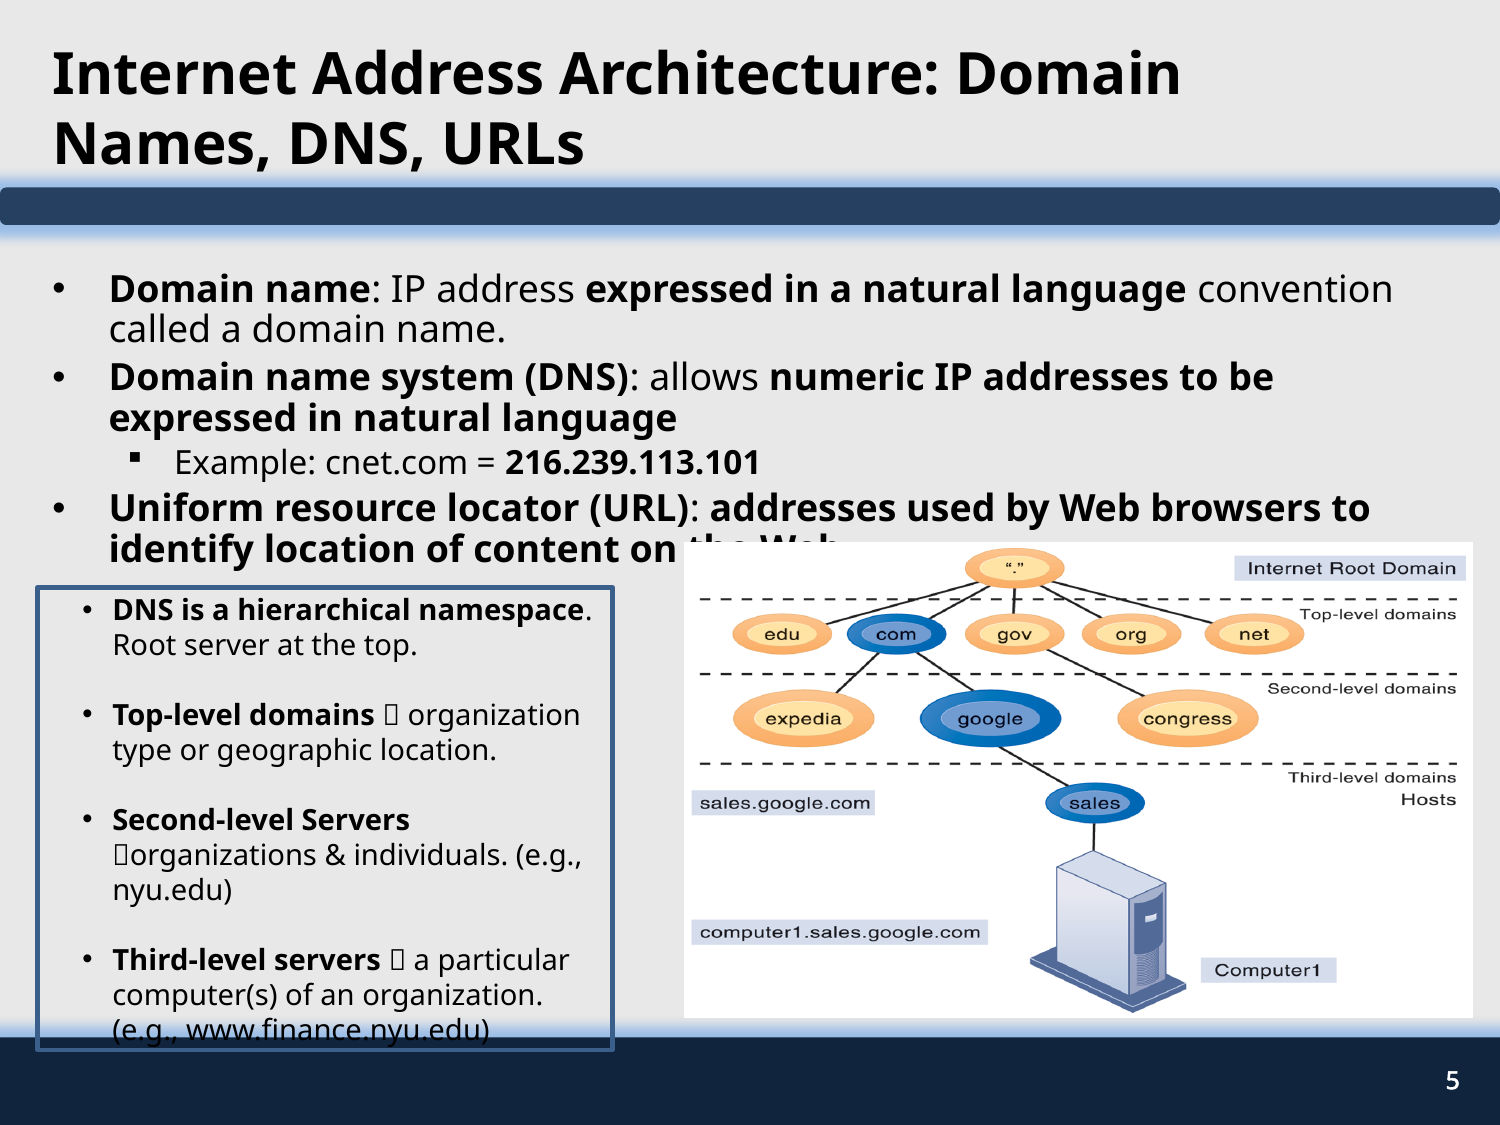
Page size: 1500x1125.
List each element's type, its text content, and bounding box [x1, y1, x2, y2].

list Domain name: IP address expressed in a natural language convention called a domain name. Domain name system (DNS): allows numeric IP addresses to be expressed in natural language Example: cnet.com = 216.239.113.101 Uniform resource locator (URL): addresses used by Web browsers to identify location of content on the Web. [37, 262, 1475, 1013]
text_box DNS is a hierarchical namespace. Root server at the top. Top-level domains  organization type or geographic location. Second-level Servers organizations & individuals. (e.g., nyu.edu) Third-level servers  a particular computer(s) of an organization. (e.g., www.finance.nyu.edu) [35, 585, 615, 1052]
title Internet Address Architecture: Domain Names, DNS, URLs [37, 37, 1338, 176]
slide_number 5 [1412, 1050, 1475, 1113]
picture [684, 542, 1473, 1018]
